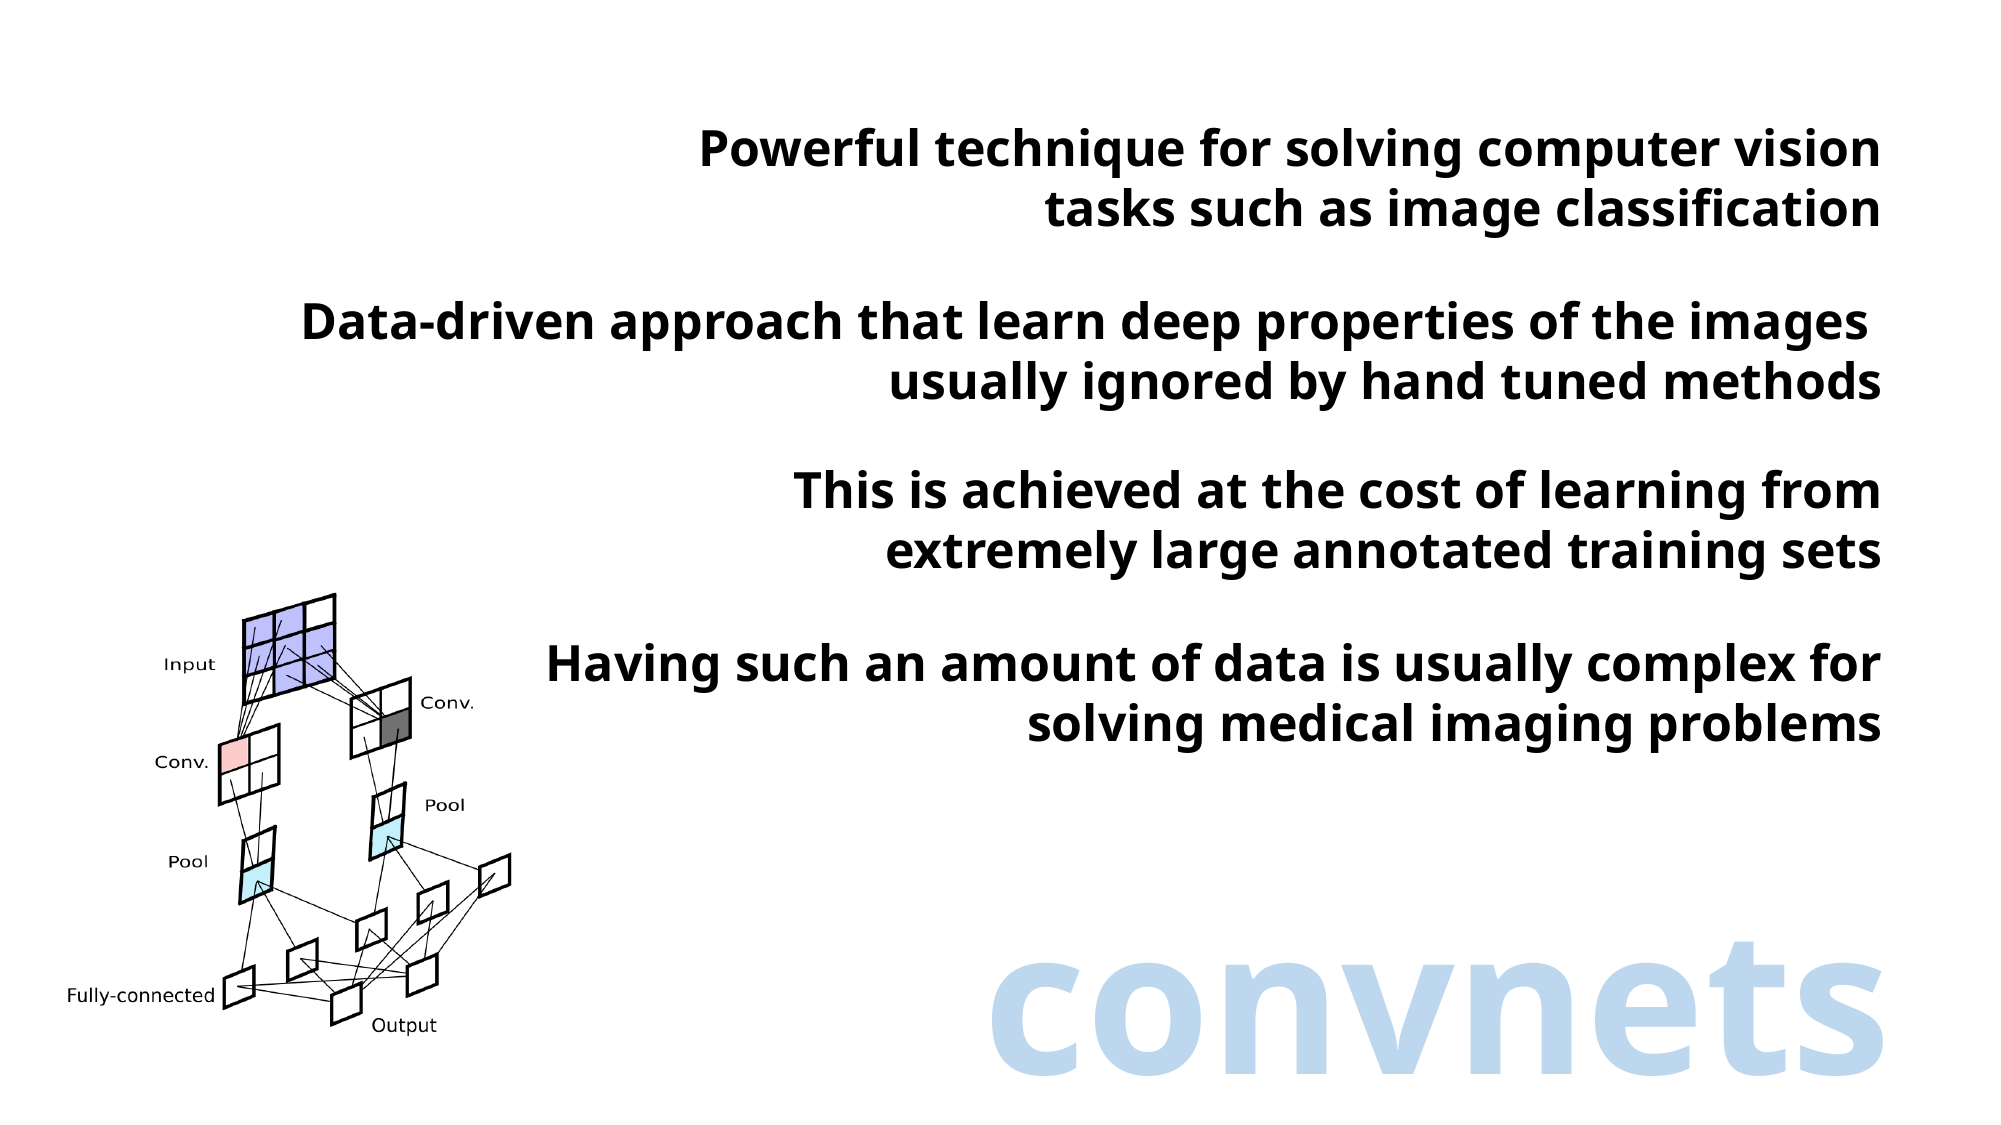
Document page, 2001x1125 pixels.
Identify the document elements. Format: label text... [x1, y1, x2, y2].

text_box Having such an amount of data is usually complex for solving medical imaging problems [646, 623, 1898, 759]
text_box convnets [874, 867, 2000, 1123]
picture [0, 565, 646, 1070]
text_box Data-driven approach that learn deep properties of the images usually ignored by hand tuned methods [182, 282, 1898, 417]
text_box Powerful technique for solving computer vision tasks such as image classification [568, 108, 1898, 244]
text_box This is achieved at the cost of learning from extremely large annotated training sets [645, 450, 1898, 586]
